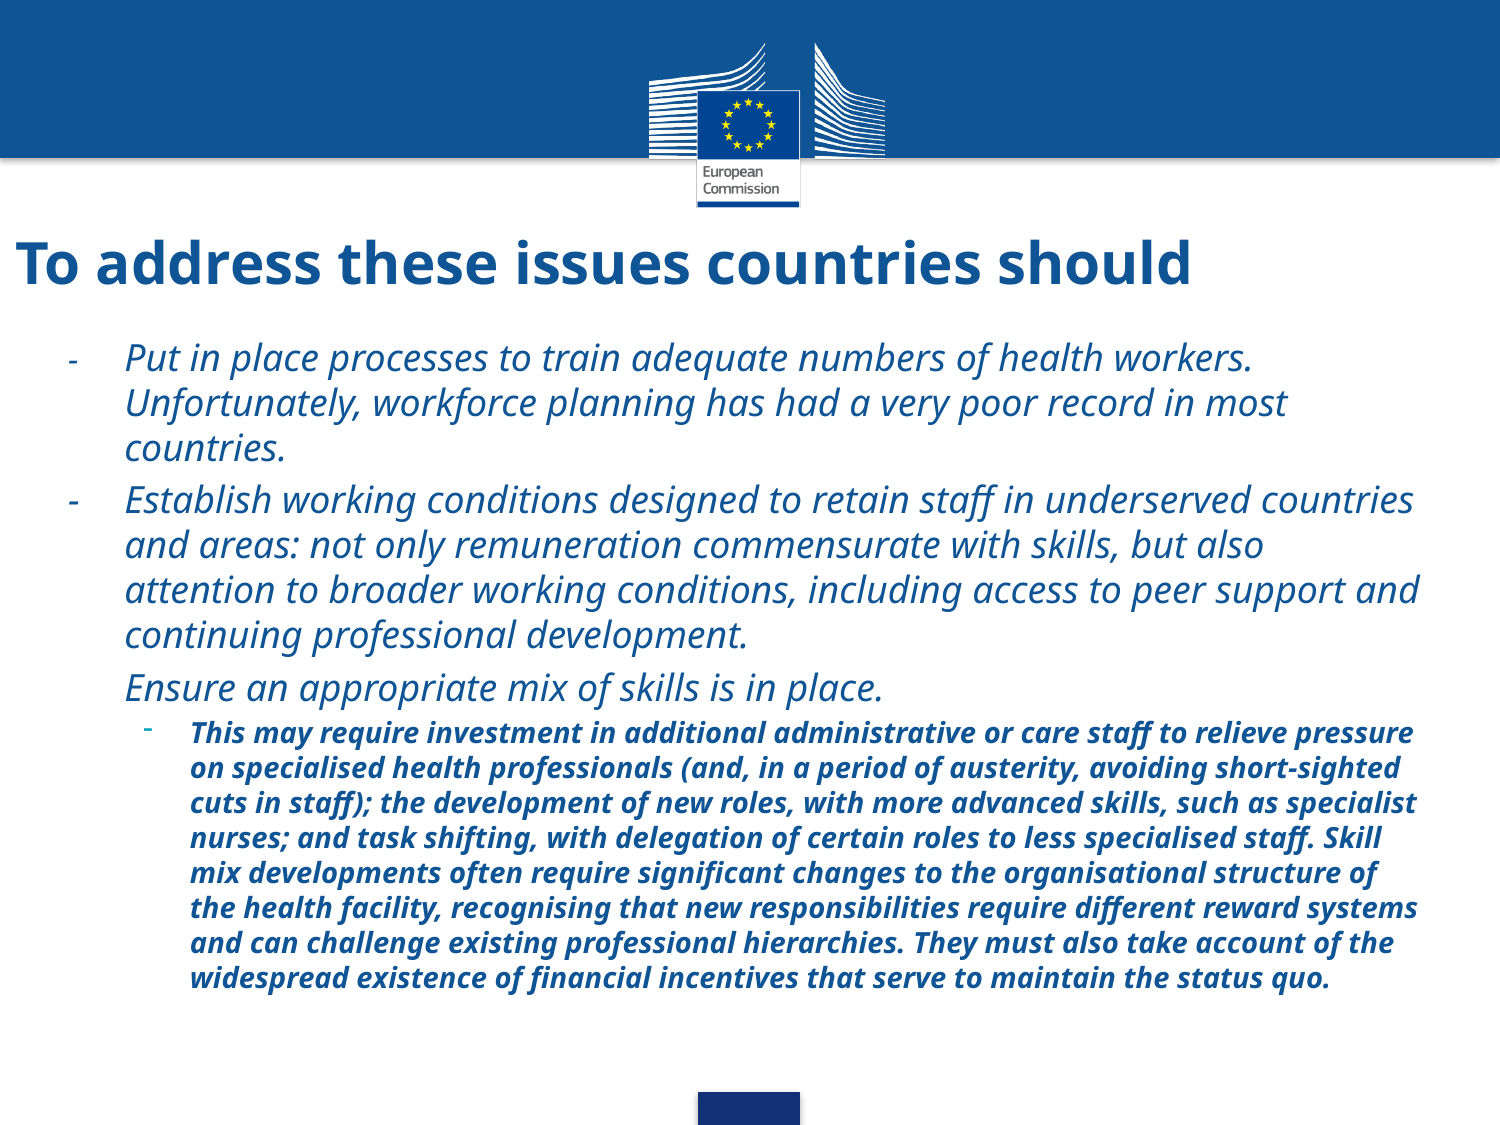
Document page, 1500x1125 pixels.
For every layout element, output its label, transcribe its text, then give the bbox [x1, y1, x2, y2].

title To address these issues countries should [0, 184, 1500, 339]
list - Put in place processes to train adequate numbers of health workers. Unfortunately, workforce planning has had a very poor record in most countries. - Establish working conditions designed to retain staff in underserved countries and areas: not only remuneration commensurate with skills, but also attention to broader working conditions, including access to peer support and continuing professional development. Ensure an appropriate mix of skills is in place. This may require investment in additional administrative or care staff to relieve pressure on specialised health professionals (and, in a period of austerity, avoiding short-sighted cuts in staff); the development of new roles, with more advanced skills, such as specialist nurses; and task shifting, with delegation of certain roles to less specialised staff. Skill mix developments often require significant changes to the organisational structure of the health facility, recognising that new responsibilities require different reward systems and can challenge existing professional hierarchies. They must also take account of the widespread existence of financial incentives that serve to maintain the status quo. [53, 326, 1439, 906]
picture [649, 42, 885, 184]
